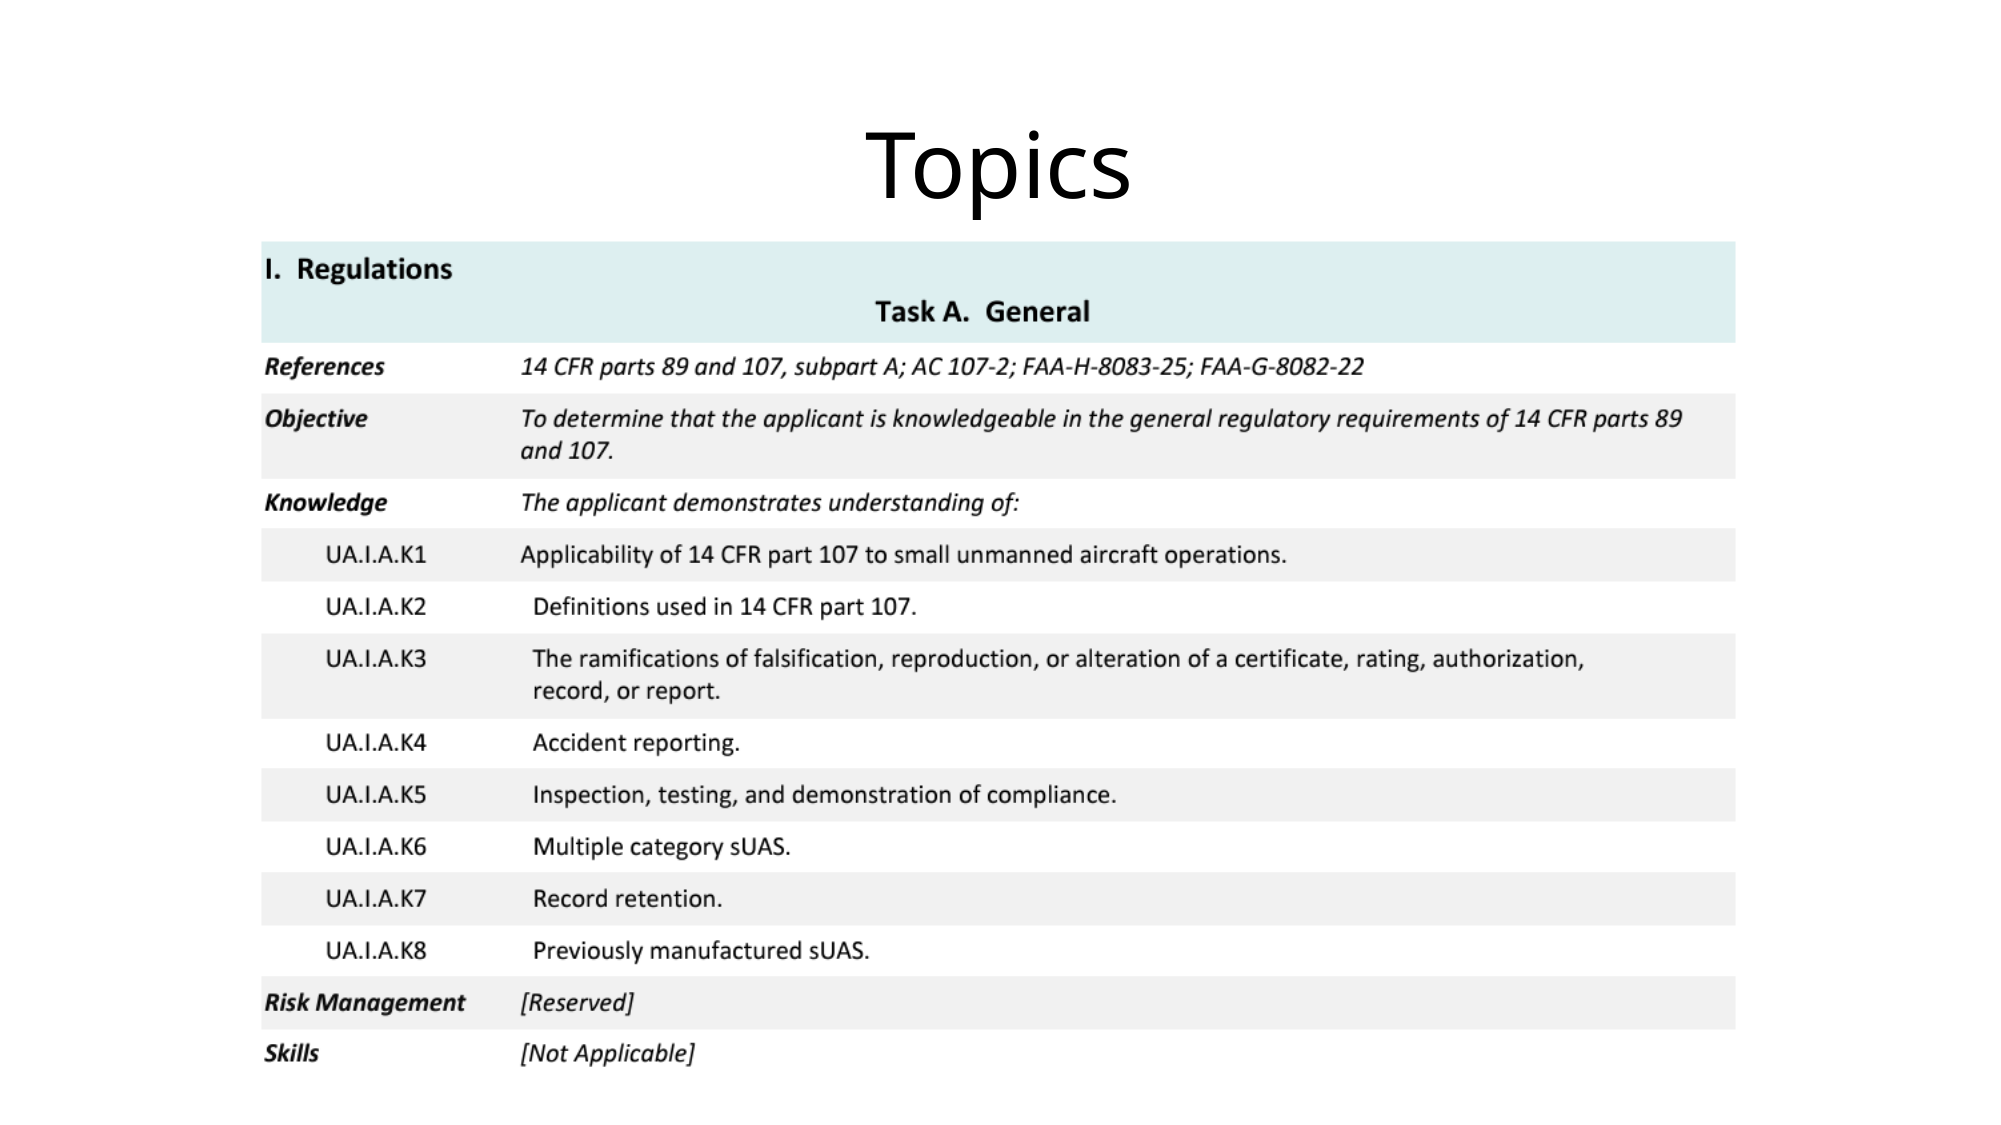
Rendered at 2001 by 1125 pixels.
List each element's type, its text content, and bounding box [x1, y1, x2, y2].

title Topics [137, 59, 1863, 278]
picture [254, 234, 1746, 1080]
